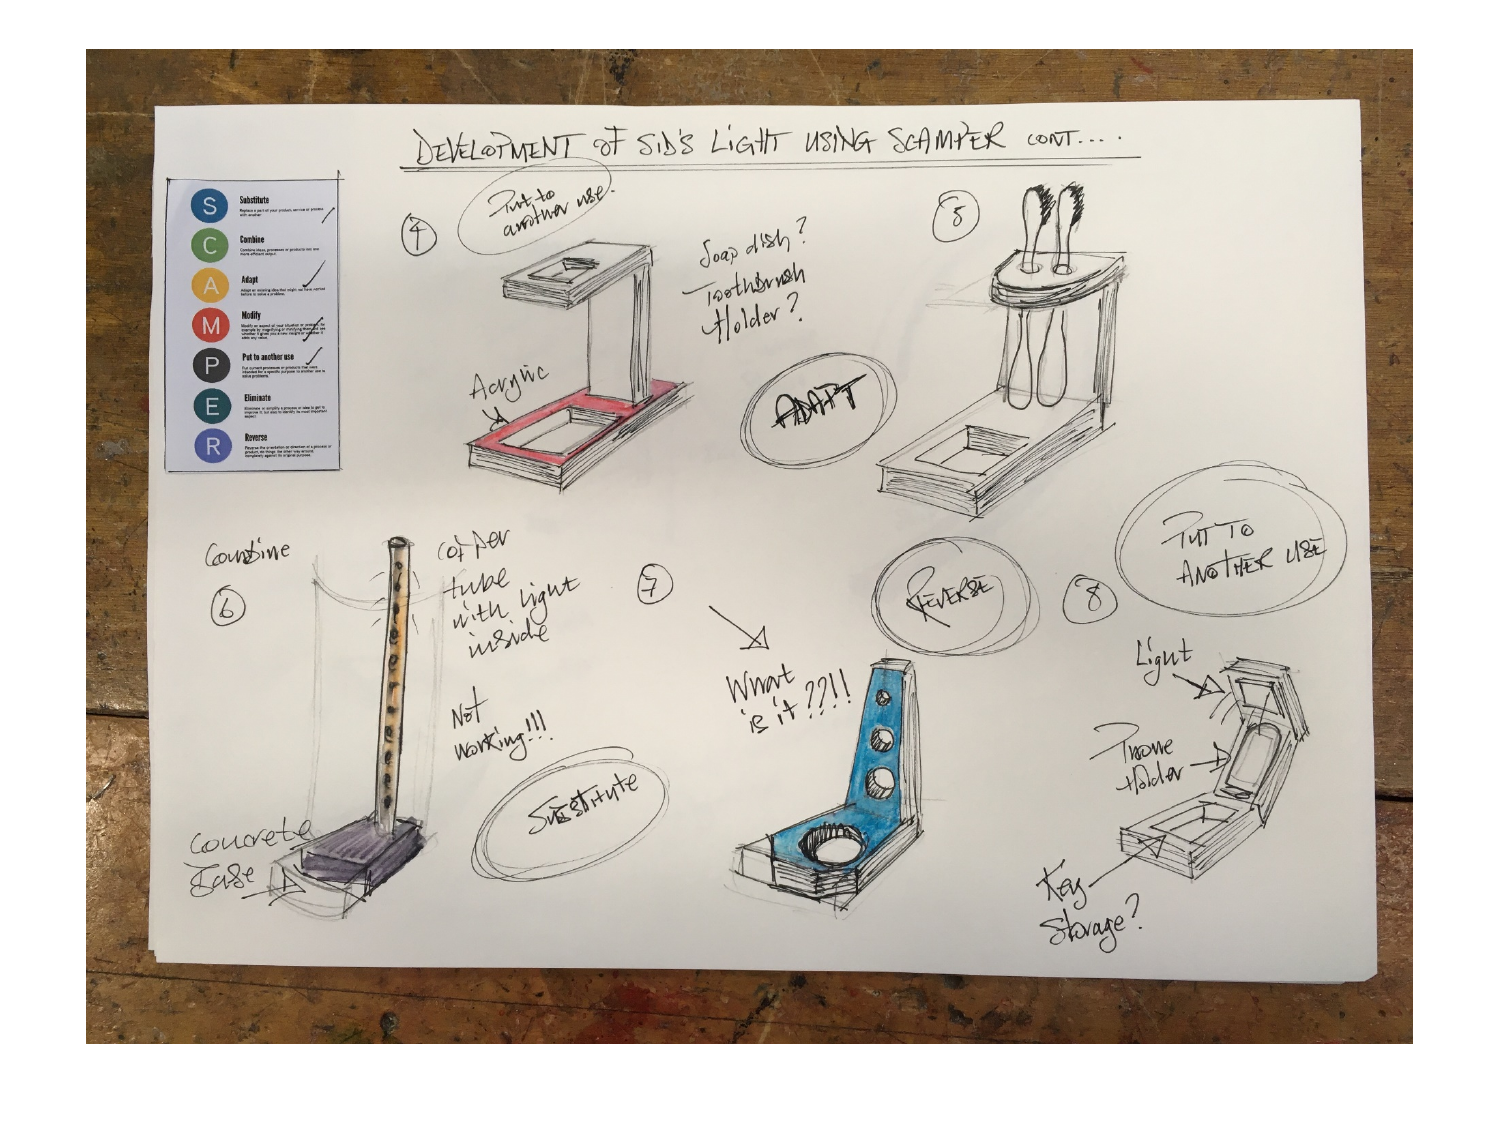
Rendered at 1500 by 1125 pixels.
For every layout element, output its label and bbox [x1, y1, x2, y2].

picture [86, 49, 1413, 1044]
